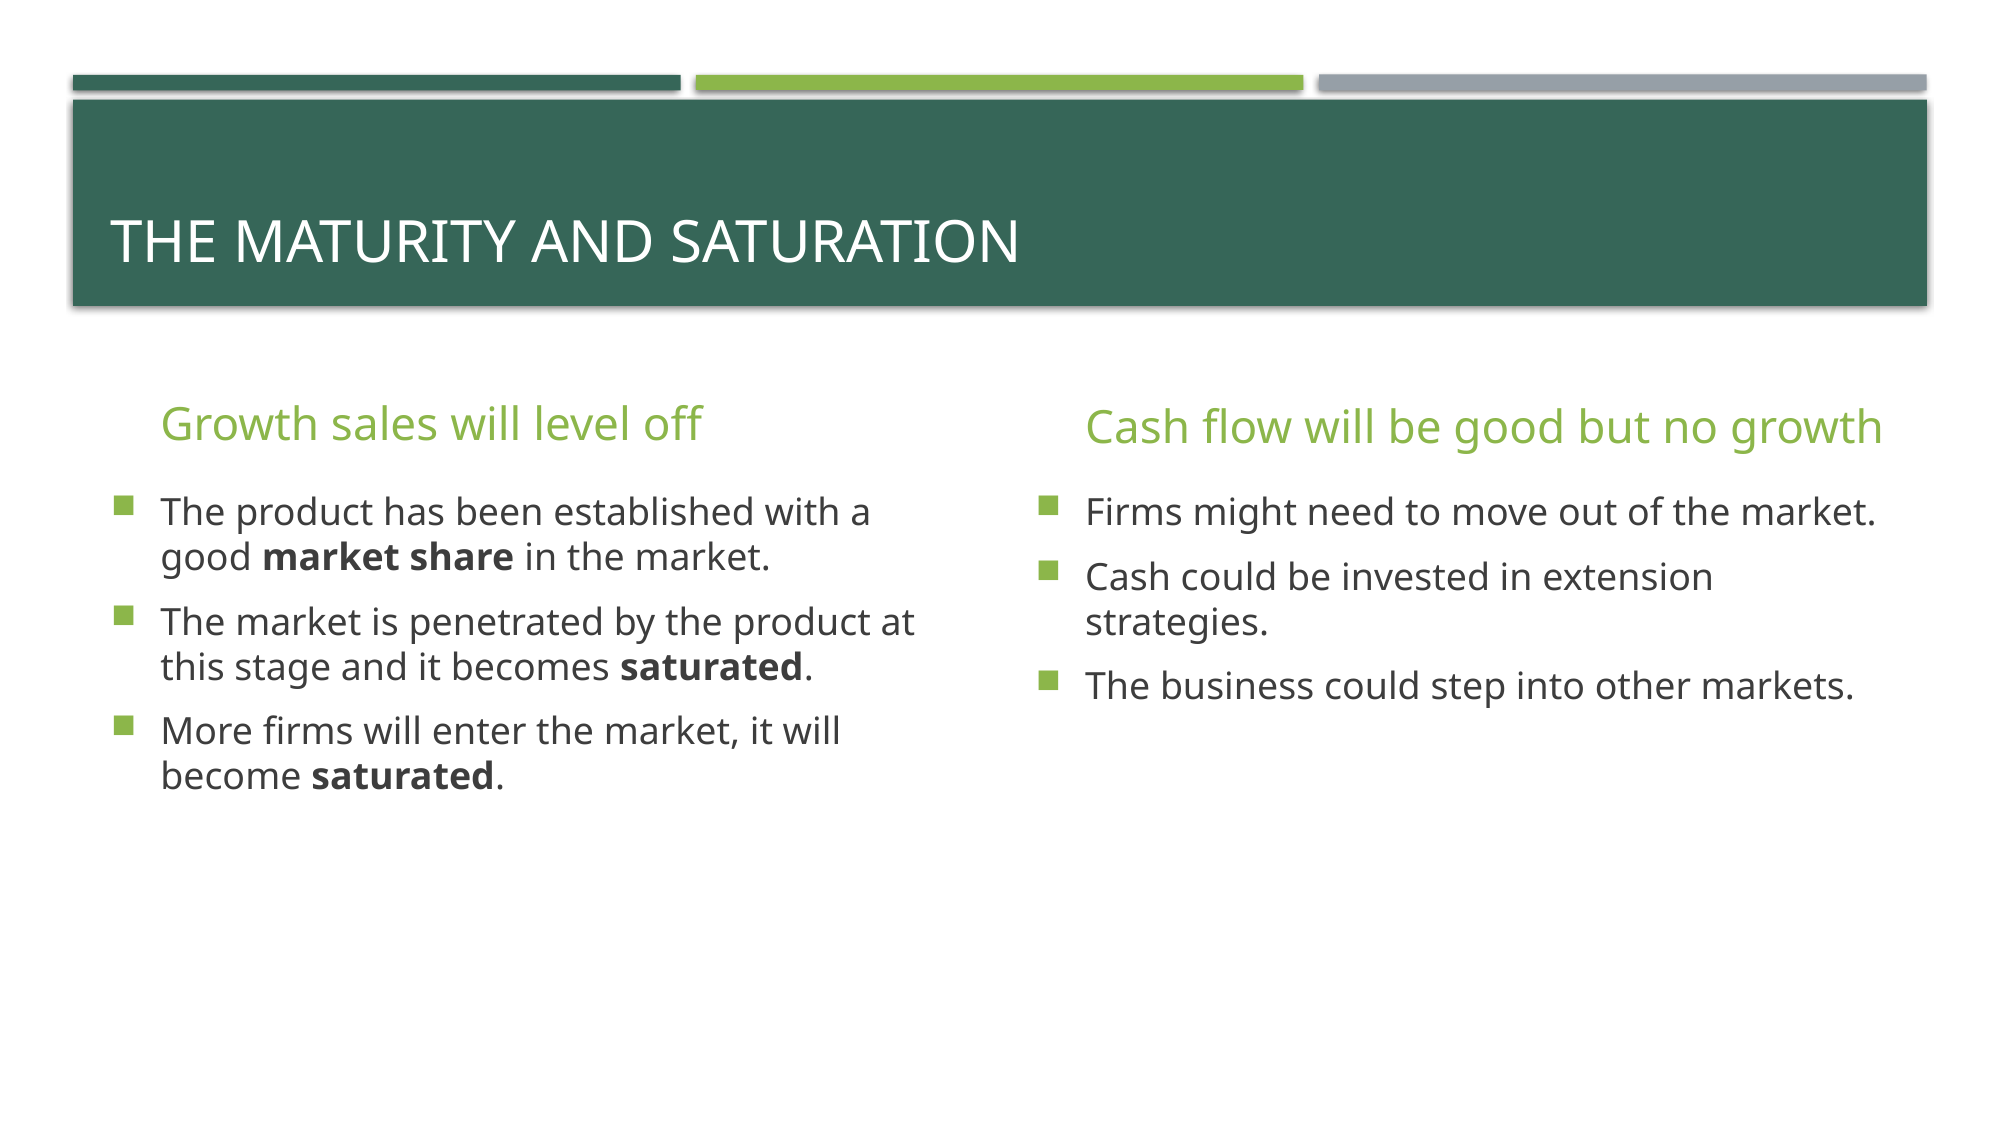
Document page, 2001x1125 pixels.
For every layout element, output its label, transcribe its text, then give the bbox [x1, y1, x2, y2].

list Firms might need to move out of the market. Cash could be invested in extension strategies. The business could step into other markets. [1019, 479, 1905, 962]
title The maturity and saturation [95, 119, 1905, 282]
list Growth sales will level off [145, 369, 980, 458]
list The product has been established with a good market share in the market. The market is penetrated by the product at this stage and it becomes saturated. More firms will enter the market, it will become saturated. [95, 479, 980, 962]
list Cash flow will be good but no growth [1070, 369, 1905, 460]
